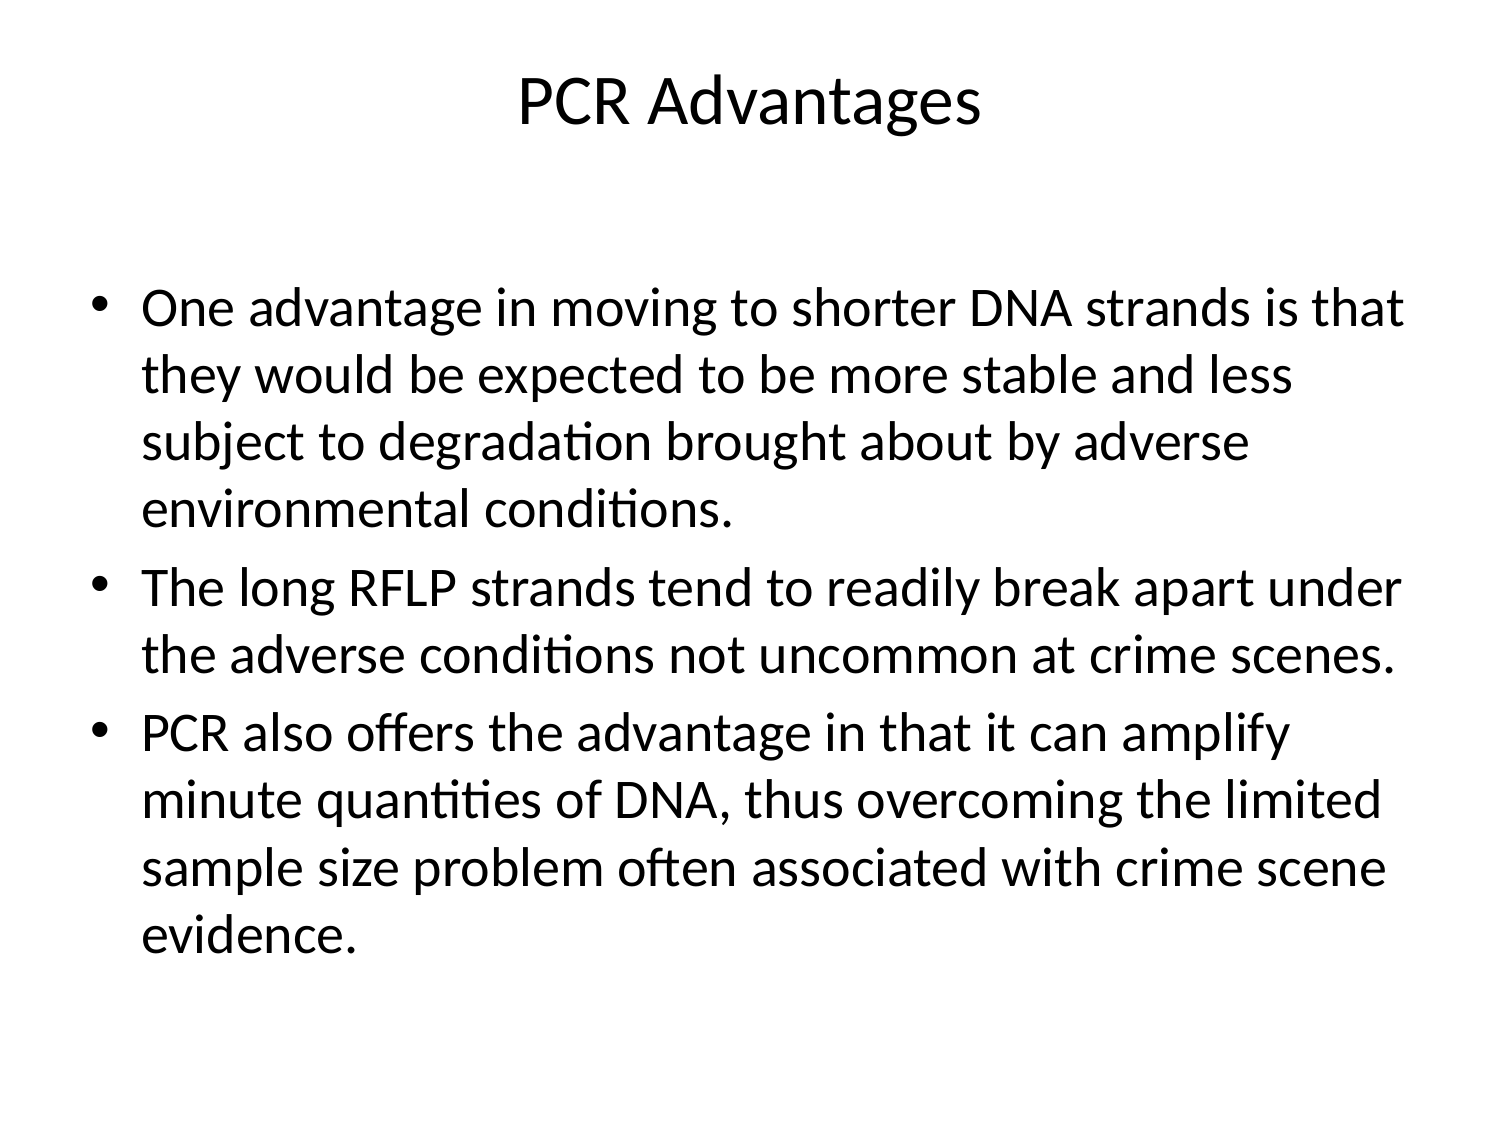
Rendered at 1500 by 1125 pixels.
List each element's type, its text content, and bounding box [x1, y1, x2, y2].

title PCR Advantages [75, 45, 1425, 233]
list One advantage in moving to shorter DNA strands is that they would be expected to be more stable and less subject to degradation brought about by adverse environmental conditions. The long RFLP strands tend to readily break apart under the adverse conditions not uncommon at crime scenes. PCR also offers the advantage in that it can amplify minute quantities of DNA, thus overcoming the limited sample size problem often associated with crime scene evidence. [75, 262, 1425, 1005]
